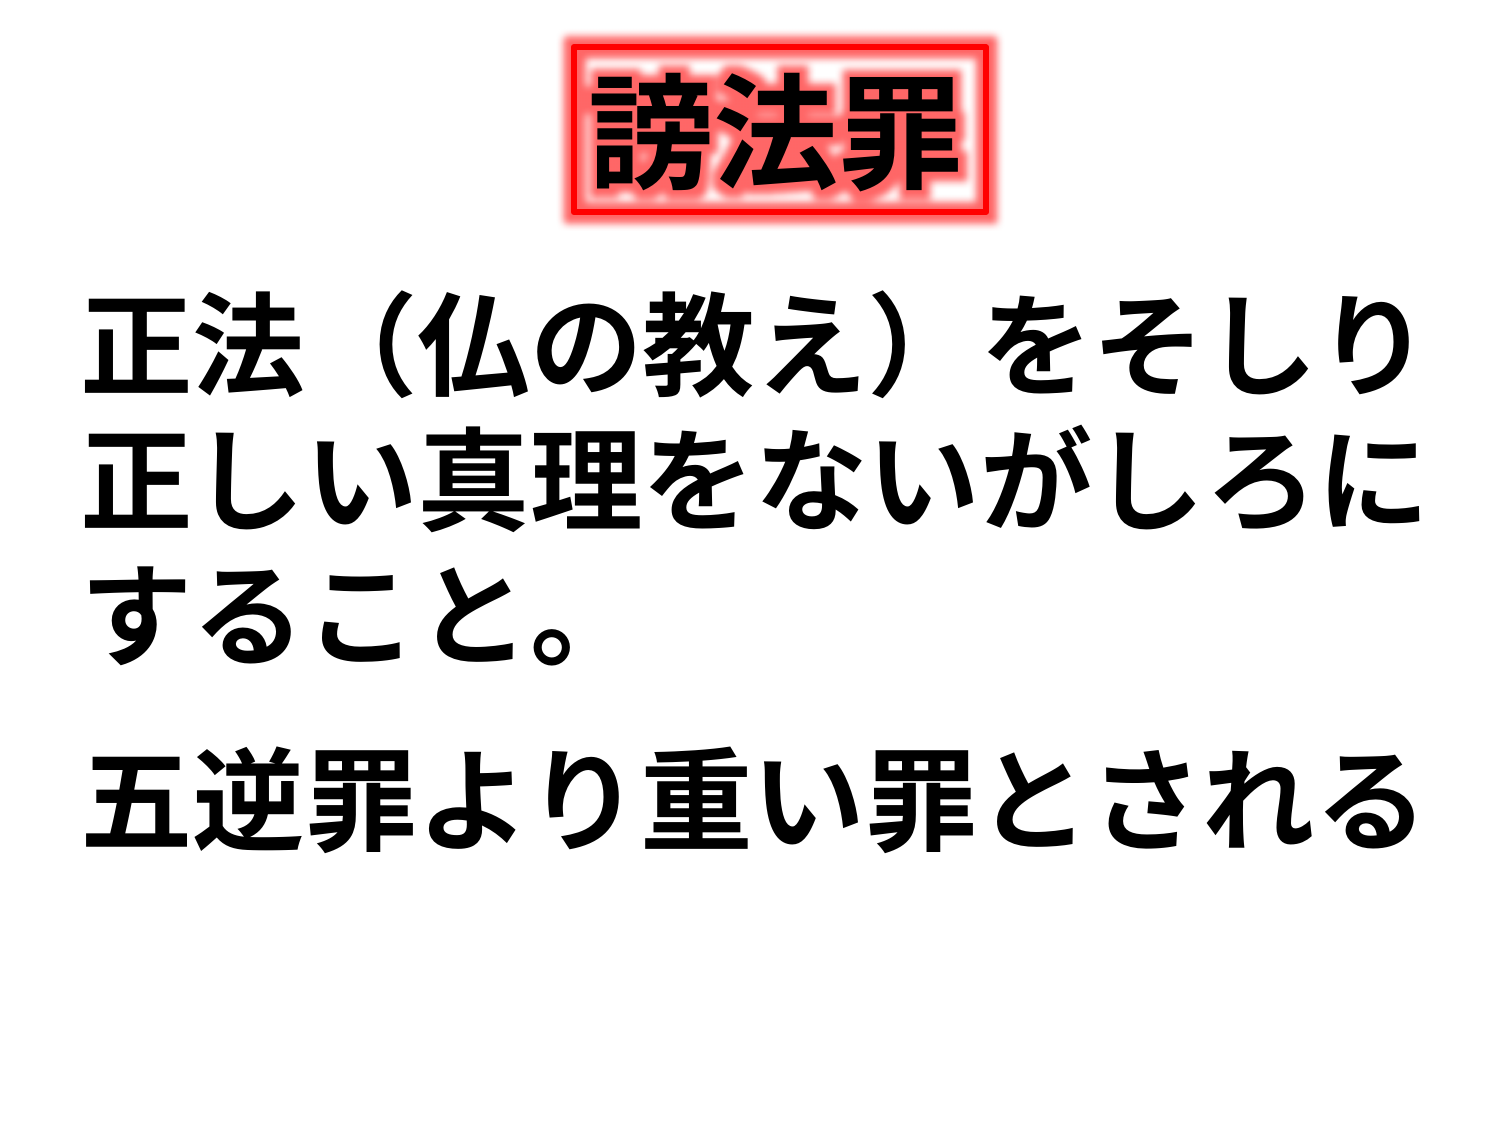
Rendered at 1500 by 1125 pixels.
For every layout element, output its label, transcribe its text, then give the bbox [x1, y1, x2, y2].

text_box 正法（仏の教え）をそしり正しい真理をないがしろにすること。 五逆罪より重い罪とされる [65, 267, 1495, 992]
text_box 謗法罪 [573, 47, 987, 212]
